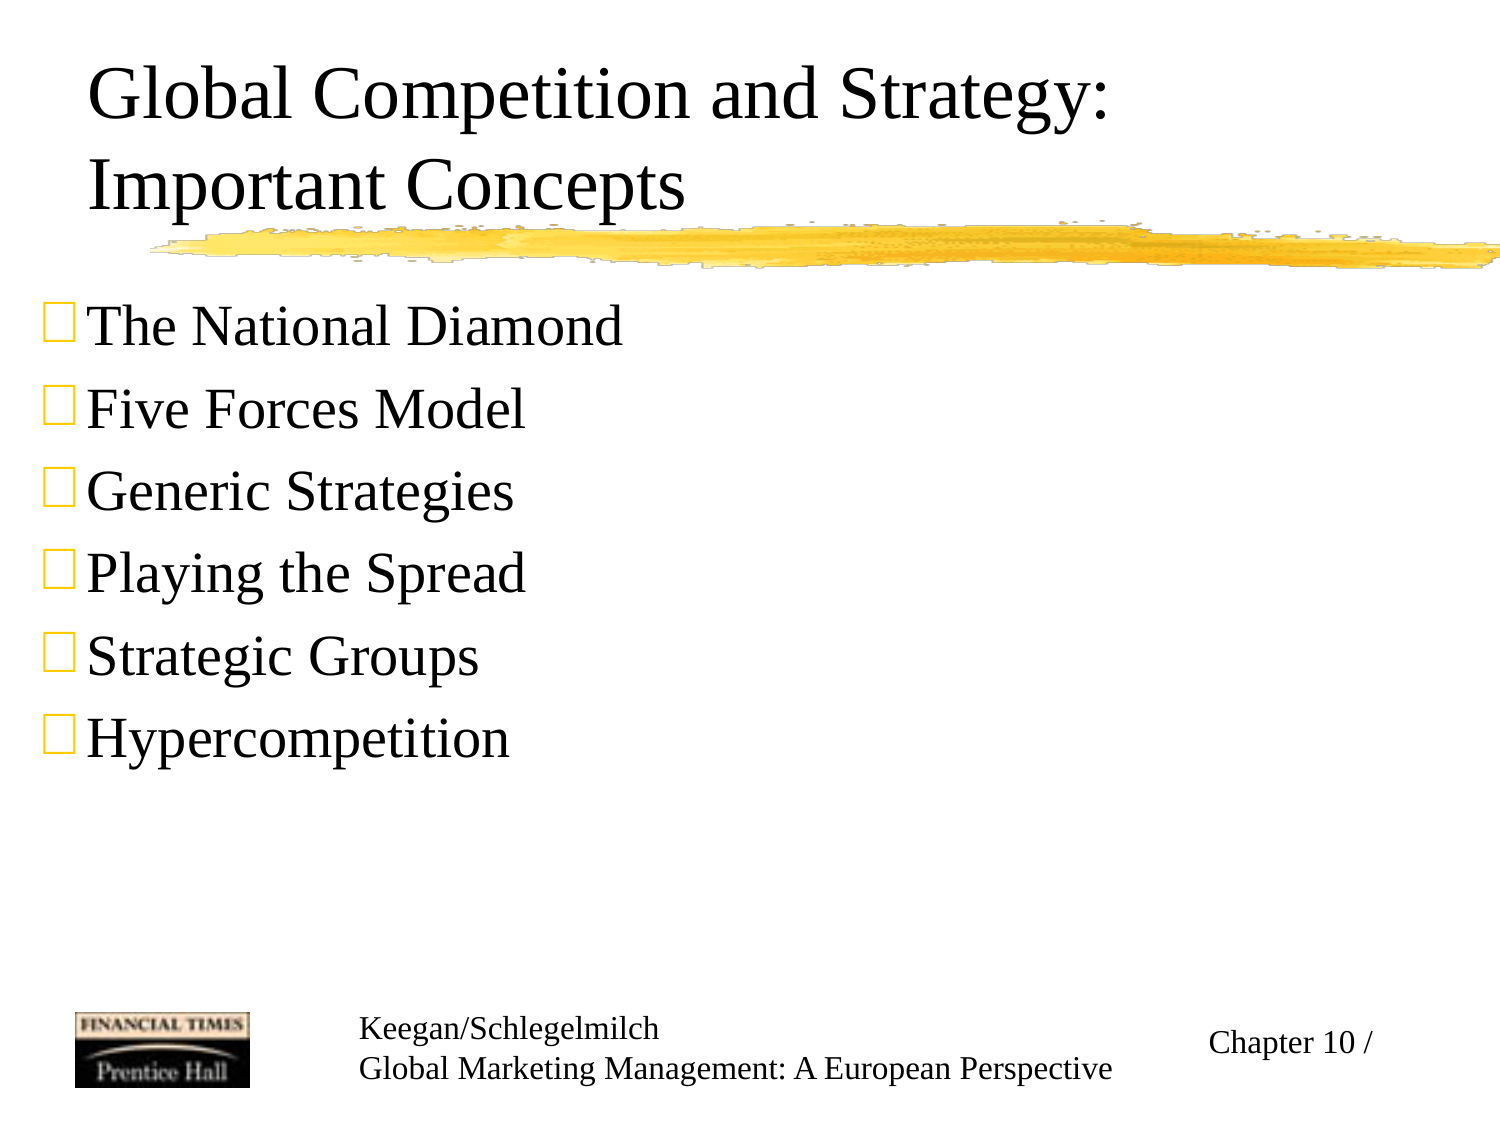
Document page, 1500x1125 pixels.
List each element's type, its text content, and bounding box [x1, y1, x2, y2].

picture [75, 1012, 250, 1088]
list The National Diamond Five Forces Model Generic Strategies Playing the Spread Strategic Groups Hypercompetition [36, 286, 1451, 963]
picture [150, 215, 1500, 279]
title Global Competition and Strategy: Important Concepts [86, 36, 1363, 226]
